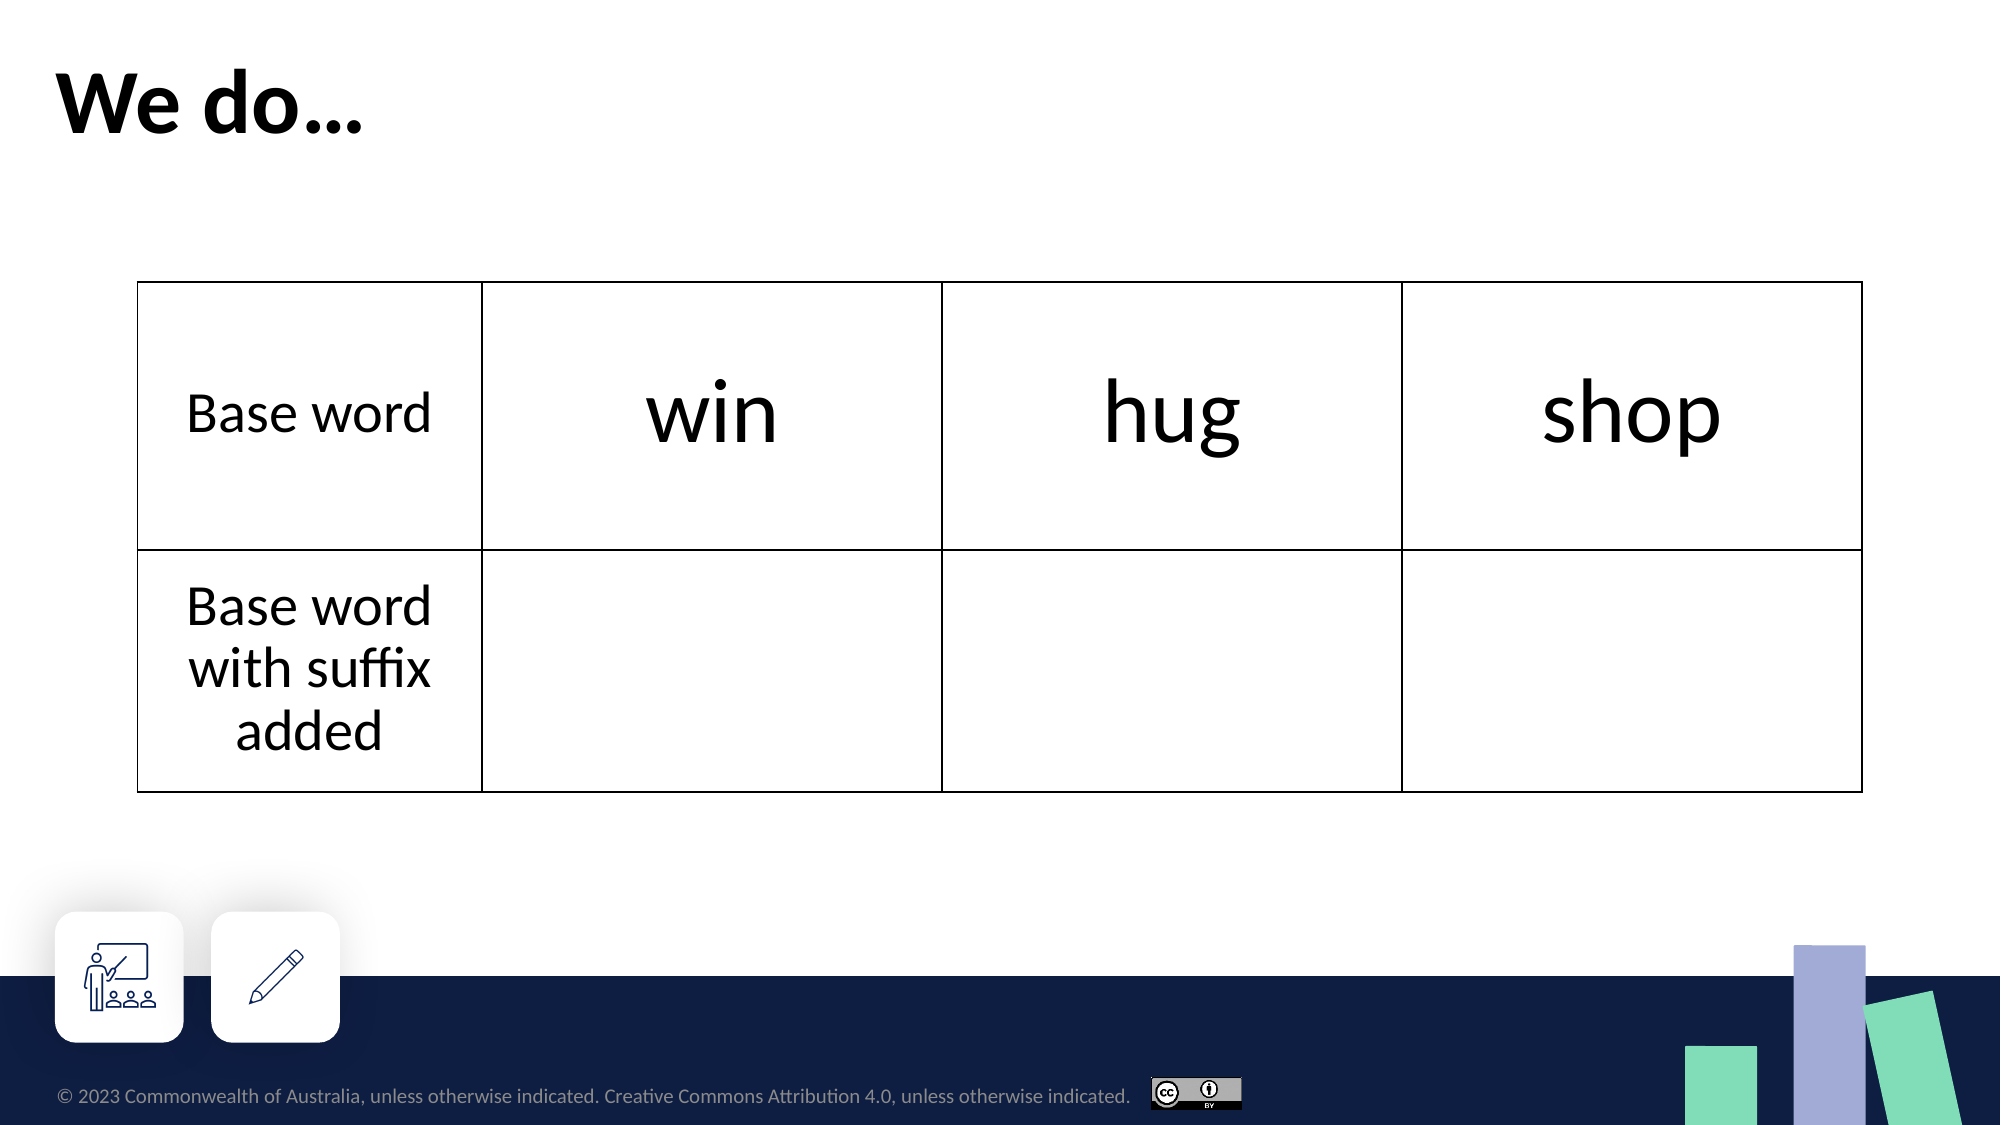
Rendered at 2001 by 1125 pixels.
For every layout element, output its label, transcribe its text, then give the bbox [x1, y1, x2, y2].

table_header hug [943, 283, 1401, 549]
picture [1151, 1077, 1242, 1110]
table_cell [483, 551, 941, 791]
table_cell Base word with suffix added [138, 551, 481, 791]
table_header shop [1403, 283, 1861, 549]
text_box [53, 910, 185, 1044]
table_header Base word [138, 283, 481, 549]
text_box We do… [40, 22, 1766, 195]
picture [243, 944, 309, 1010]
table_cell [1403, 551, 1861, 791]
table_header win [483, 283, 941, 549]
text_box [210, 910, 341, 1044]
picture [78, 935, 161, 1019]
table_cell [943, 551, 1401, 791]
